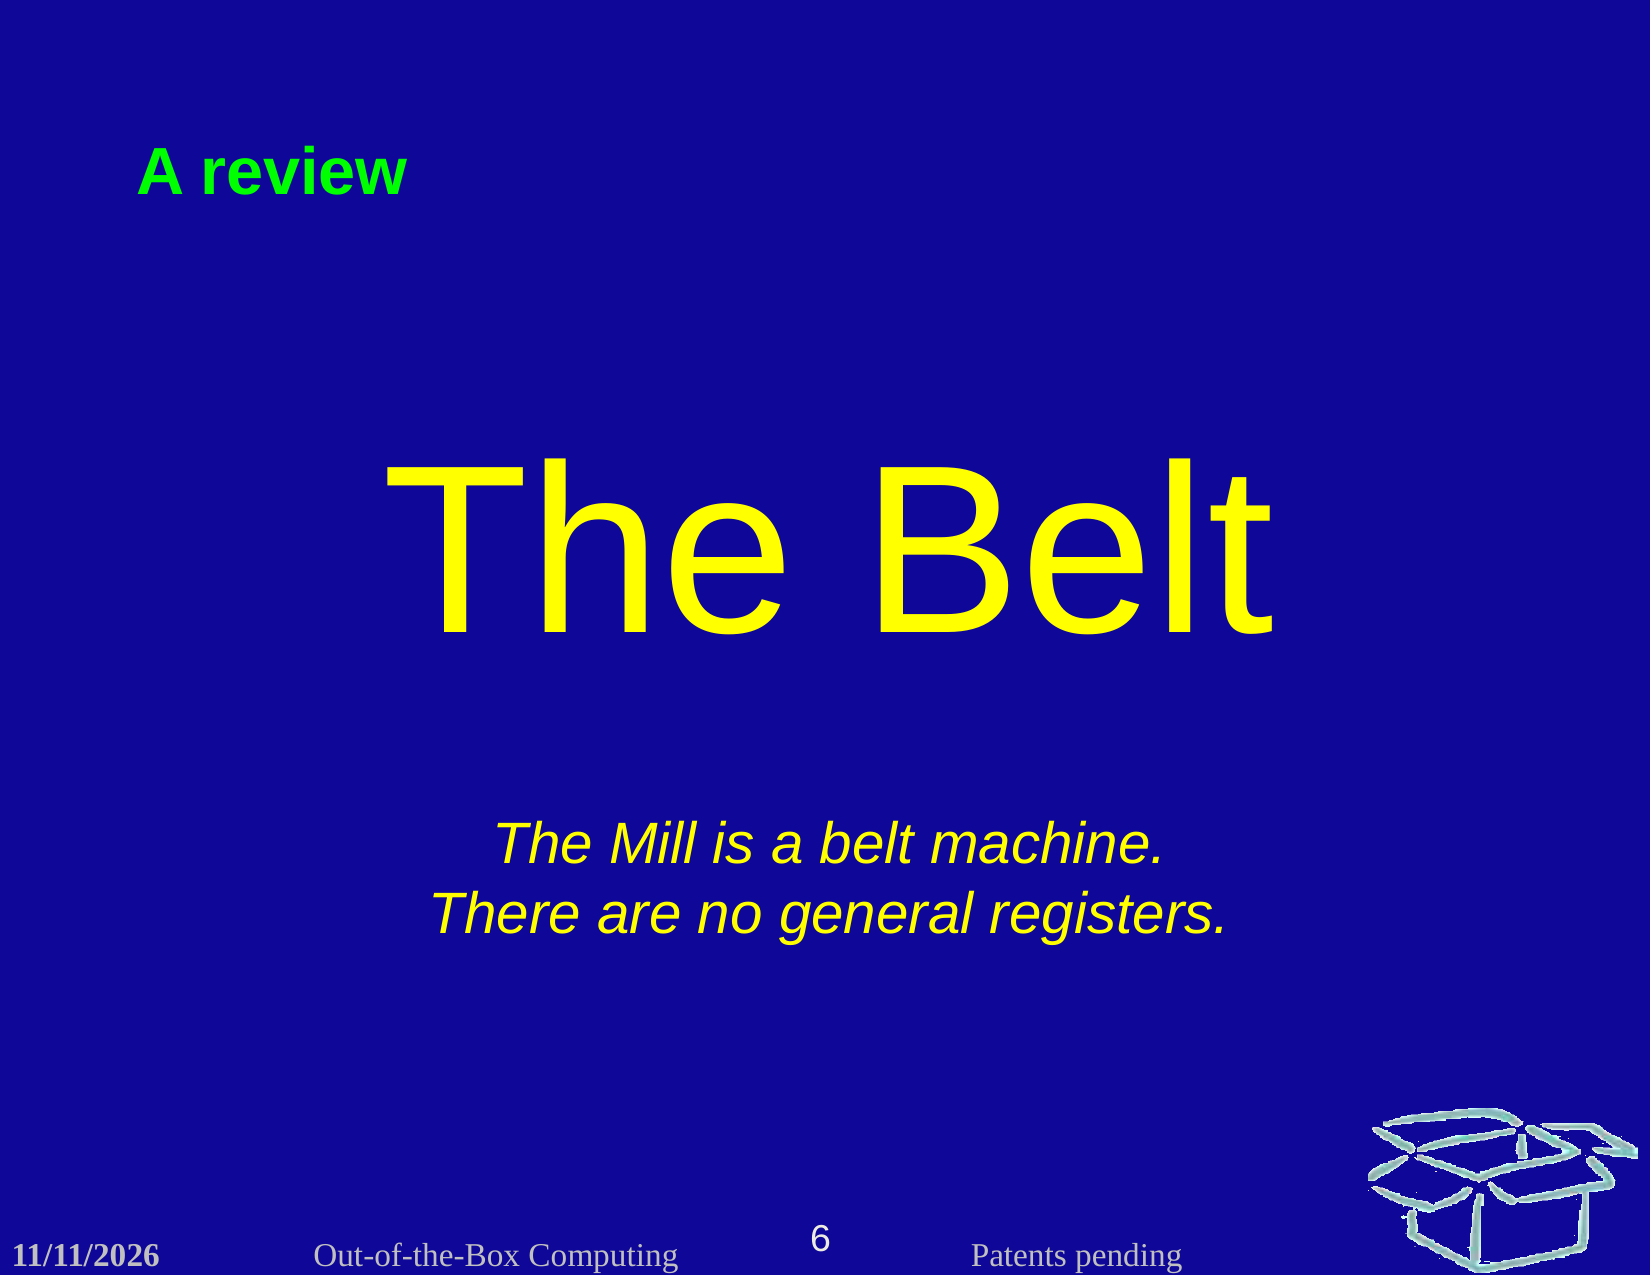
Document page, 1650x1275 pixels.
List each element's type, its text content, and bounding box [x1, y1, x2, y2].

text_box A review [121, 119, 423, 215]
text_box The Mill is a belt machine. There are no general registers. [414, 797, 1247, 953]
text_box The Belt [179, 385, 1478, 688]
picture [1368, 1108, 1638, 1273]
